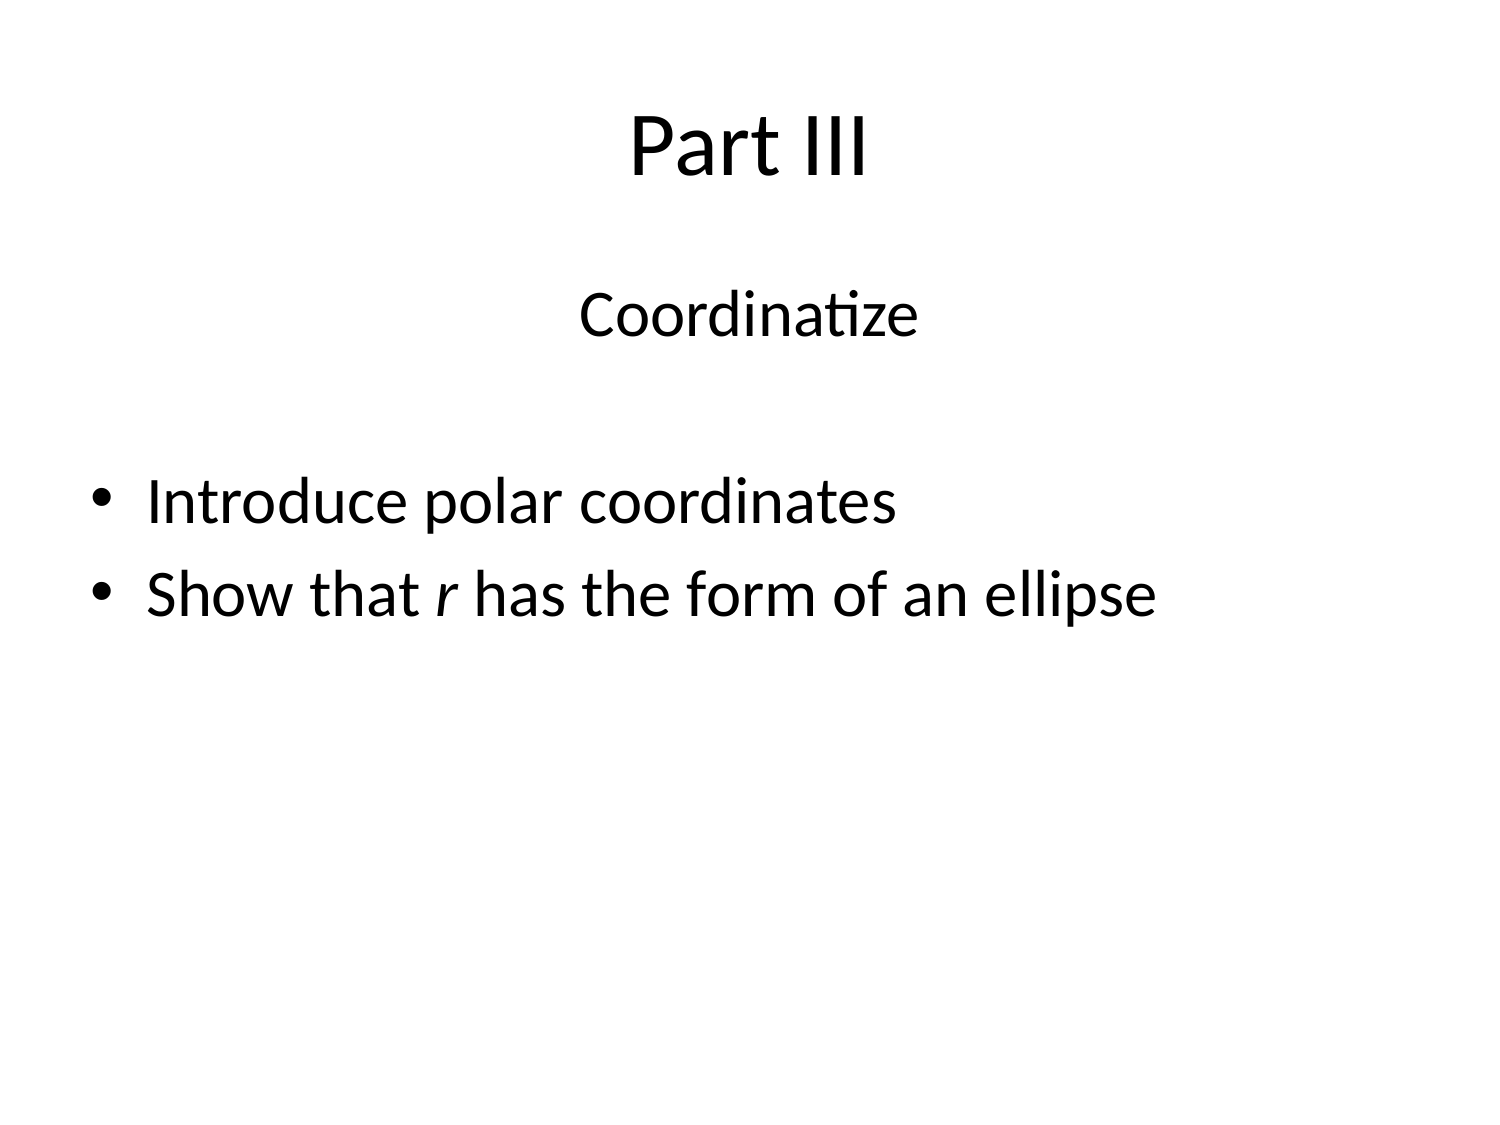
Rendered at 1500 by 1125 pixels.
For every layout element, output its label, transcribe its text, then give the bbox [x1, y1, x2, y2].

list Coordinatize Introduce polar coordinates Show that r has the form of an ellipse [75, 262, 1425, 1005]
title Part III [75, 45, 1425, 233]
